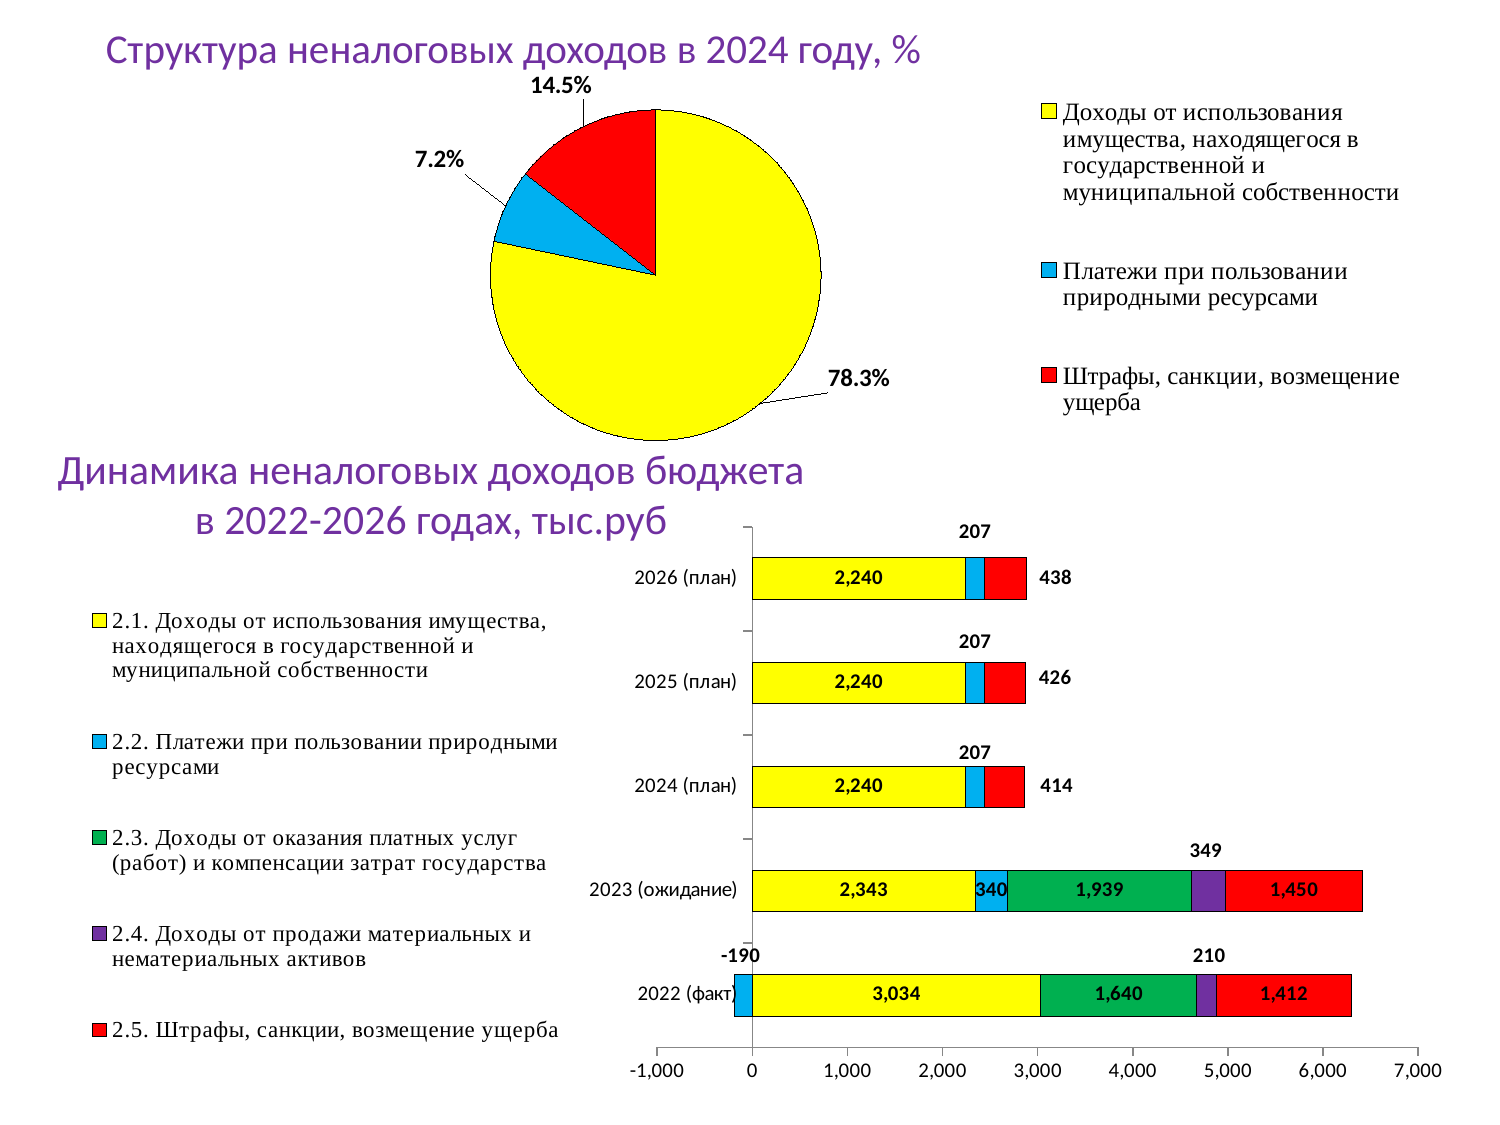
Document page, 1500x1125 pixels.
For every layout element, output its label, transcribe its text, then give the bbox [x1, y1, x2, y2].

chart [371, 20, 1453, 490]
chart [64, 514, 1471, 1095]
title Структура неналоговых доходов в 2024 году, % [17, 0, 1010, 95]
text_box Динамика неналоговых доходов бюджета в 2022-2026 годах, тыс.руб [39, 442, 823, 543]
